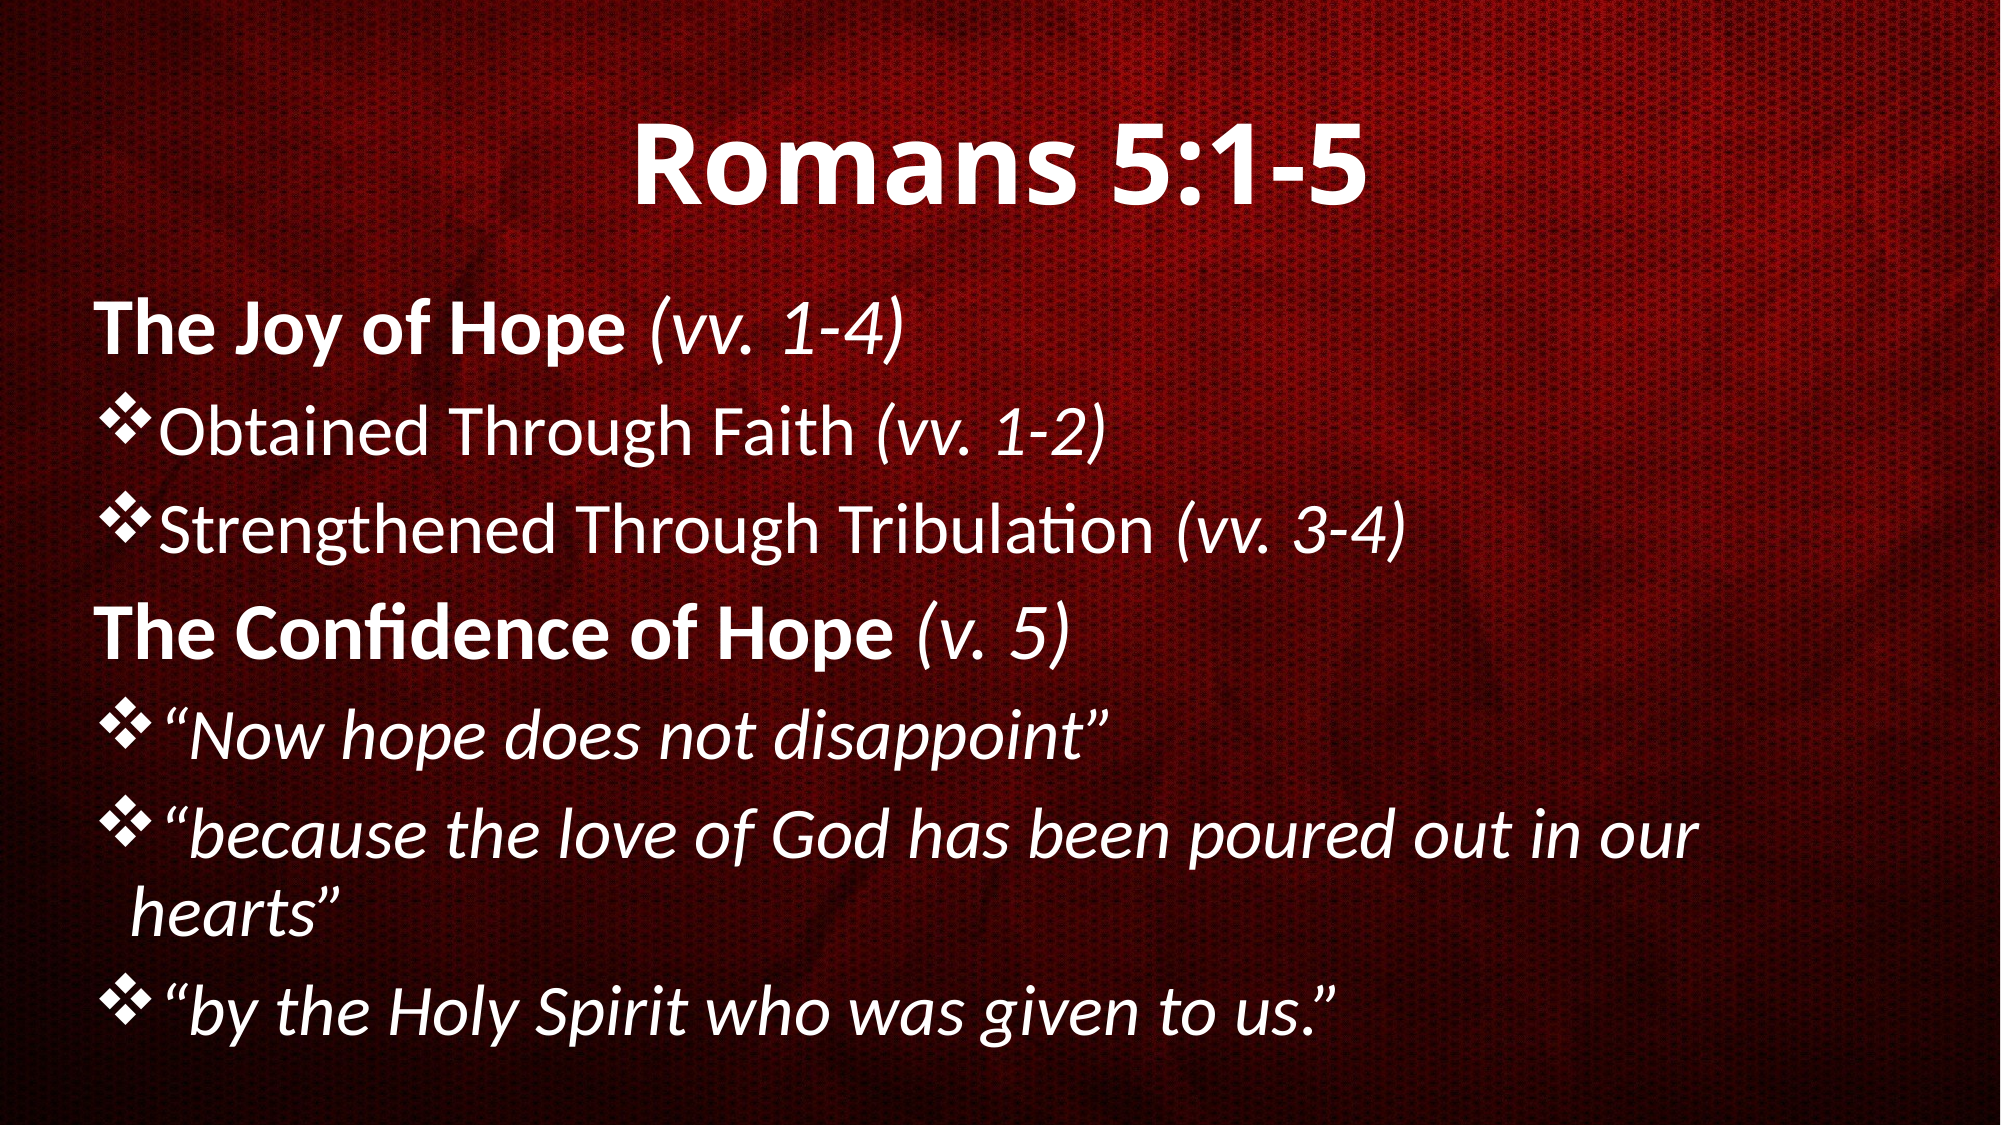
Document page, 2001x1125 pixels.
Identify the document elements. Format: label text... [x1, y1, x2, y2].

title Romans 5:1-5 [137, 59, 1863, 277]
list The Joy of Hope (vv. 1-4) Obtained Through Faith (vv. 1-2) Strengthened Through Tribulation (vv. 3-4) The Confidence of Hope (v. 5) “Now hope does not disappoint” “because the love of God has been poured out in our hearts” “by the Holy Spirit who was given to us.” [78, 277, 1922, 1066]
picture [0, 0, 2001, 1125]
